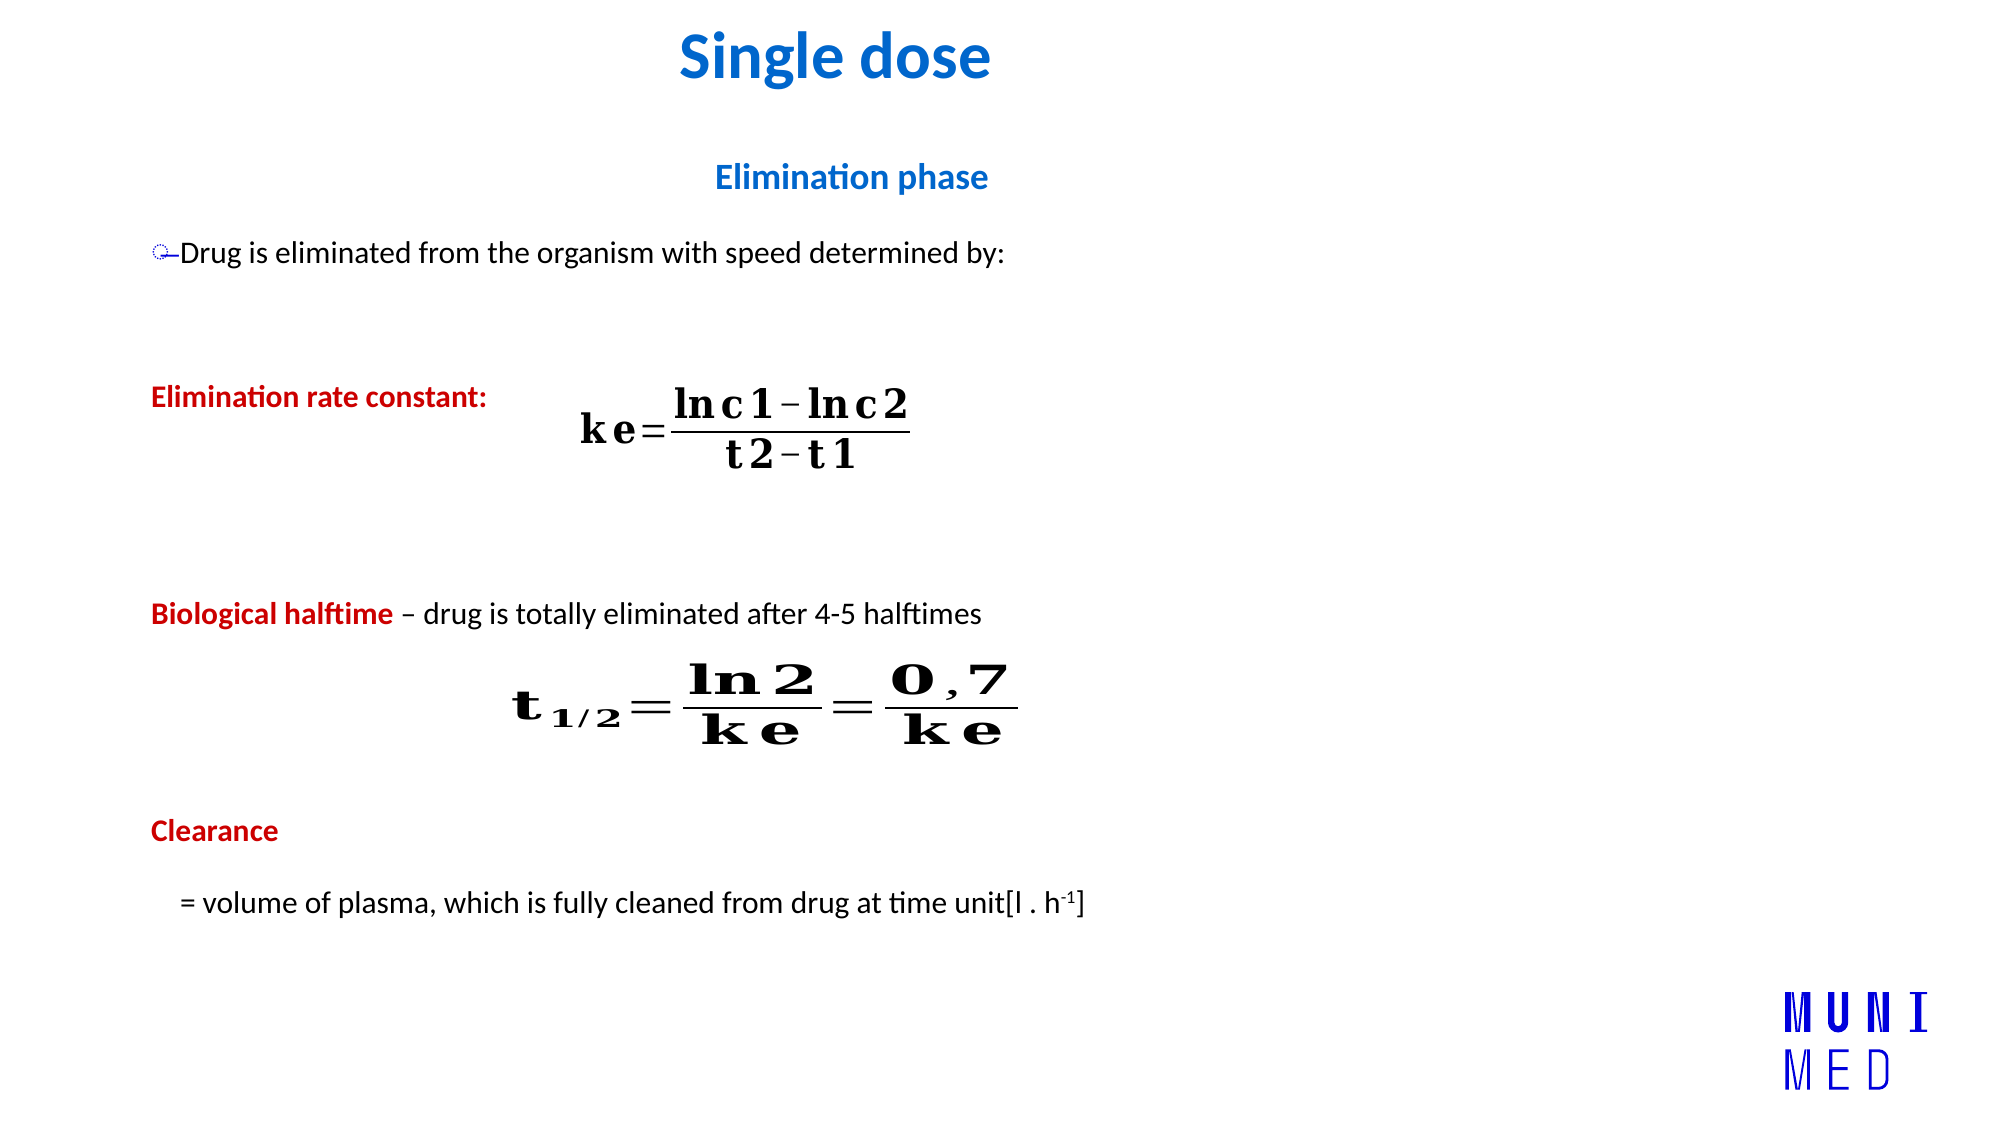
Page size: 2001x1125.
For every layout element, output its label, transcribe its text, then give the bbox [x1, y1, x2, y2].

title Single dose [188, 8, 1483, 130]
list Elimination phase Drug is eliminated from the organism with speed determined by: Elimination rate constant: Biological halftime – drug is totally eliminated after 4-5 halftimes Clearance = volume of plasma, which is fully cleaned from drug at time unit[l . h-1] [139, 130, 1565, 928]
